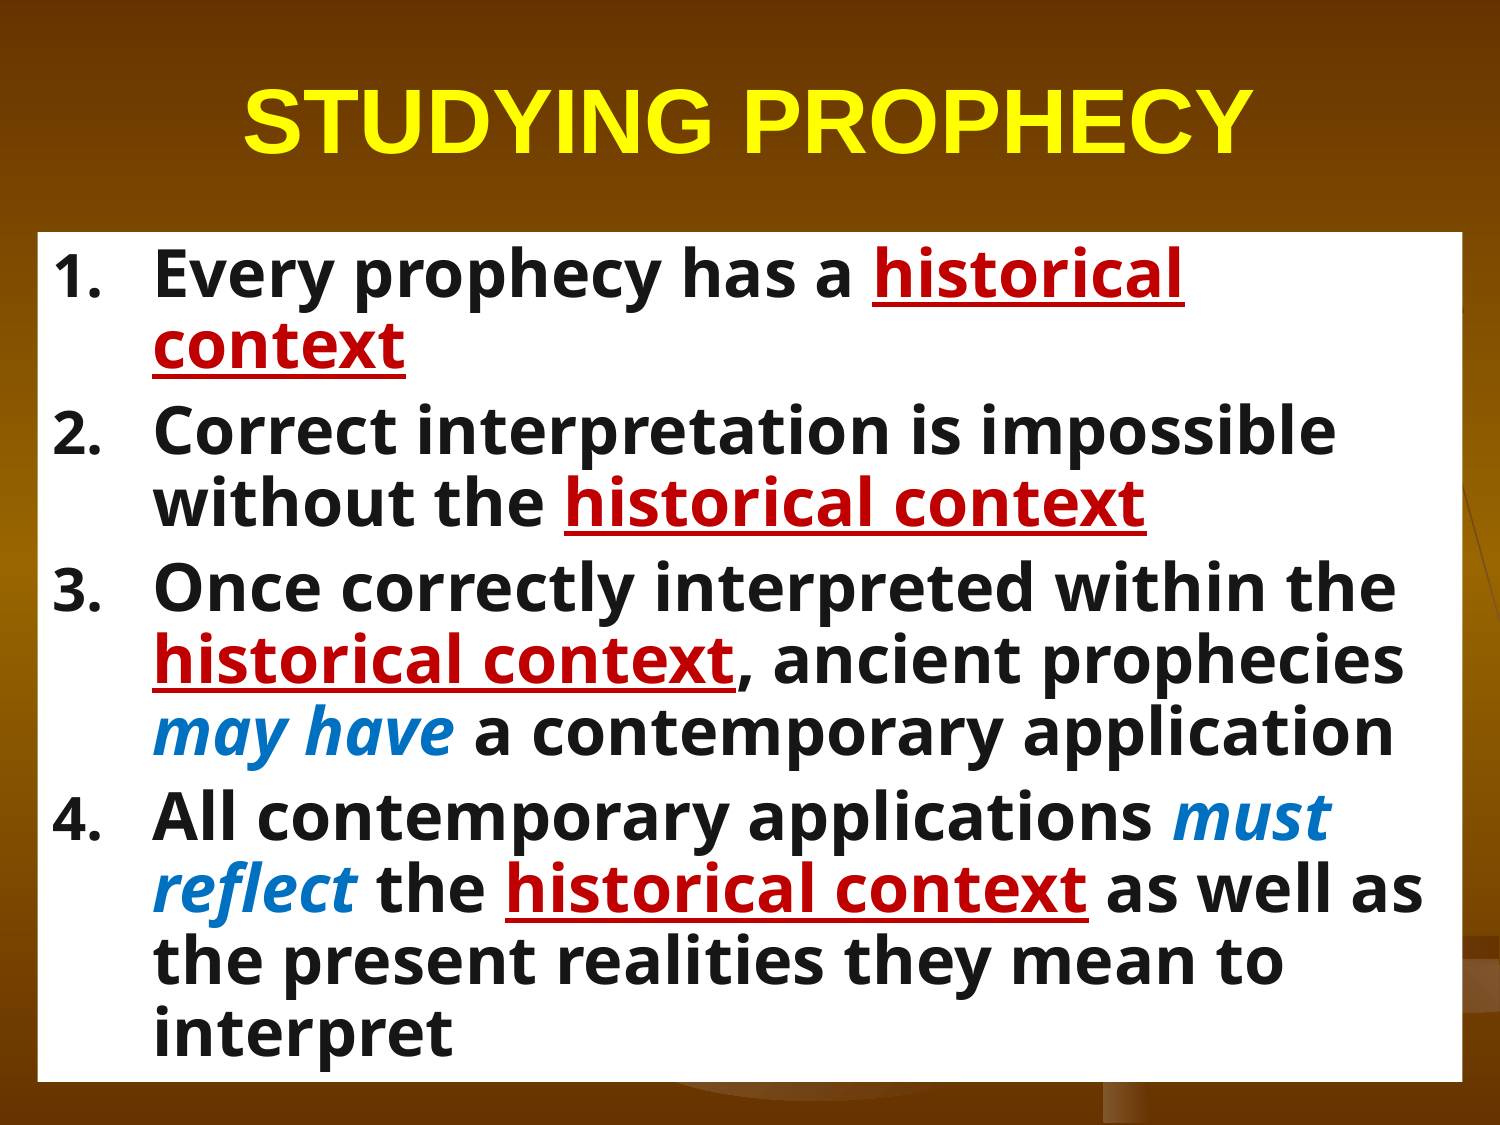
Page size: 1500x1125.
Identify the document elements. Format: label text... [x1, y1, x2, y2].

title STUDYING PROPHECY [0, 45, 1500, 188]
list Every prophecy has a historical context Correct interpretation is impossible without the historical context Once correctly interpreted within the historical context, ancient prophecies may have a contemporary application All contemporary applications must reflect the historical context as well as the present realities they mean to interpret [37, 232, 1463, 1082]
